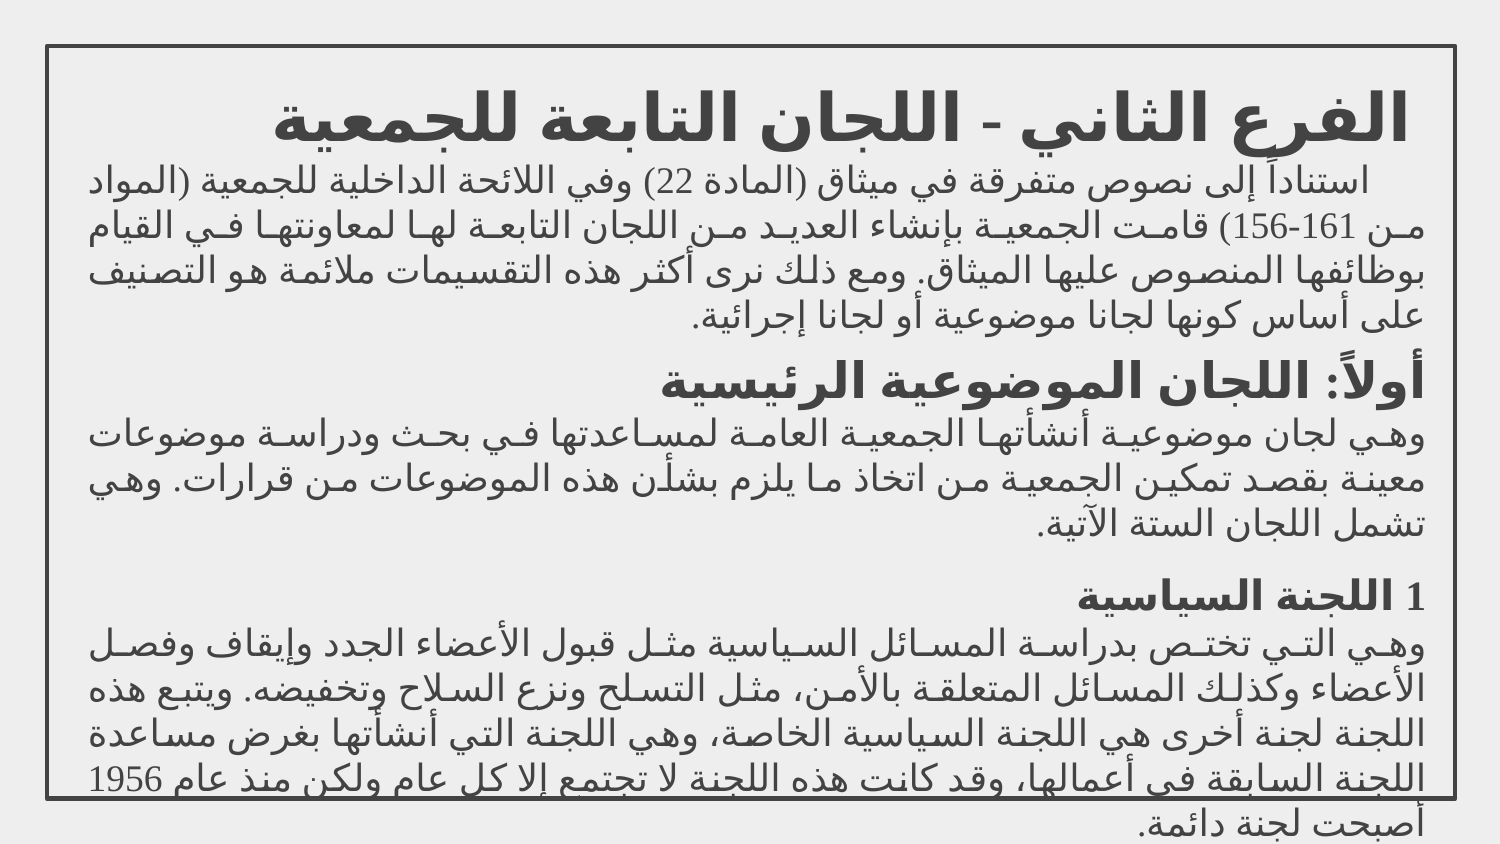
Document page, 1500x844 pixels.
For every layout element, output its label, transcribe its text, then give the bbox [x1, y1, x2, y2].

title الفرع الثاني - اللجان التابعة للجمعية [72, 59, 1428, 158]
list استناداً إلى نصوص متفرقة في ميثاق (المادة 22) وفي اللائحة الداخلية للجمعية (المواد من 161-156) قامت الجمعية بإنشاء العديد من اللجان التابعة لها لمعاونتها في القيام بوظائفها المنصوص عليها الميثاق. ومع ذلك نرى أكثر هذه التقسيمات ملائمة هو التصنيف على أساس كونها لجانا موضوعية أو لجانا إجرائية. أولاً: اللجان الموضوعية الرئيسية وهي لجان موضوعية أنشأتها الجمعية العامة لمساعدتها في بحث ودراسة موضوعات معينة بقصد تمكين الجمعية من اتخاذ ما يلزم بشأن هذه الموضوعات من قرارات. وهي تشمل اللجان الستة الآتية. 1 اللجنة السياسية وهي التي تختص بدراسة المسائل السياسية مثل قبول الأعضاء الجدد وإيقاف وفصل الأعضاء وكذلك المسائل المتعلقة بالأمن، مثل التسلح ونزع السلاح وتخفيضه. ويتبع هذه اللجنة لجنة أخرى هي اللجنة السياسية الخاصة، وهي اللجنة التي أنشأتها بغرض مساعدة اللجنة السابقة في أعمالها، وقد كانت هذه اللجنة لا تجتمع إلا كل عام ولكن منذ عام 1956 أصبحت لجنة دائمة. [72, 141, 1442, 760]
